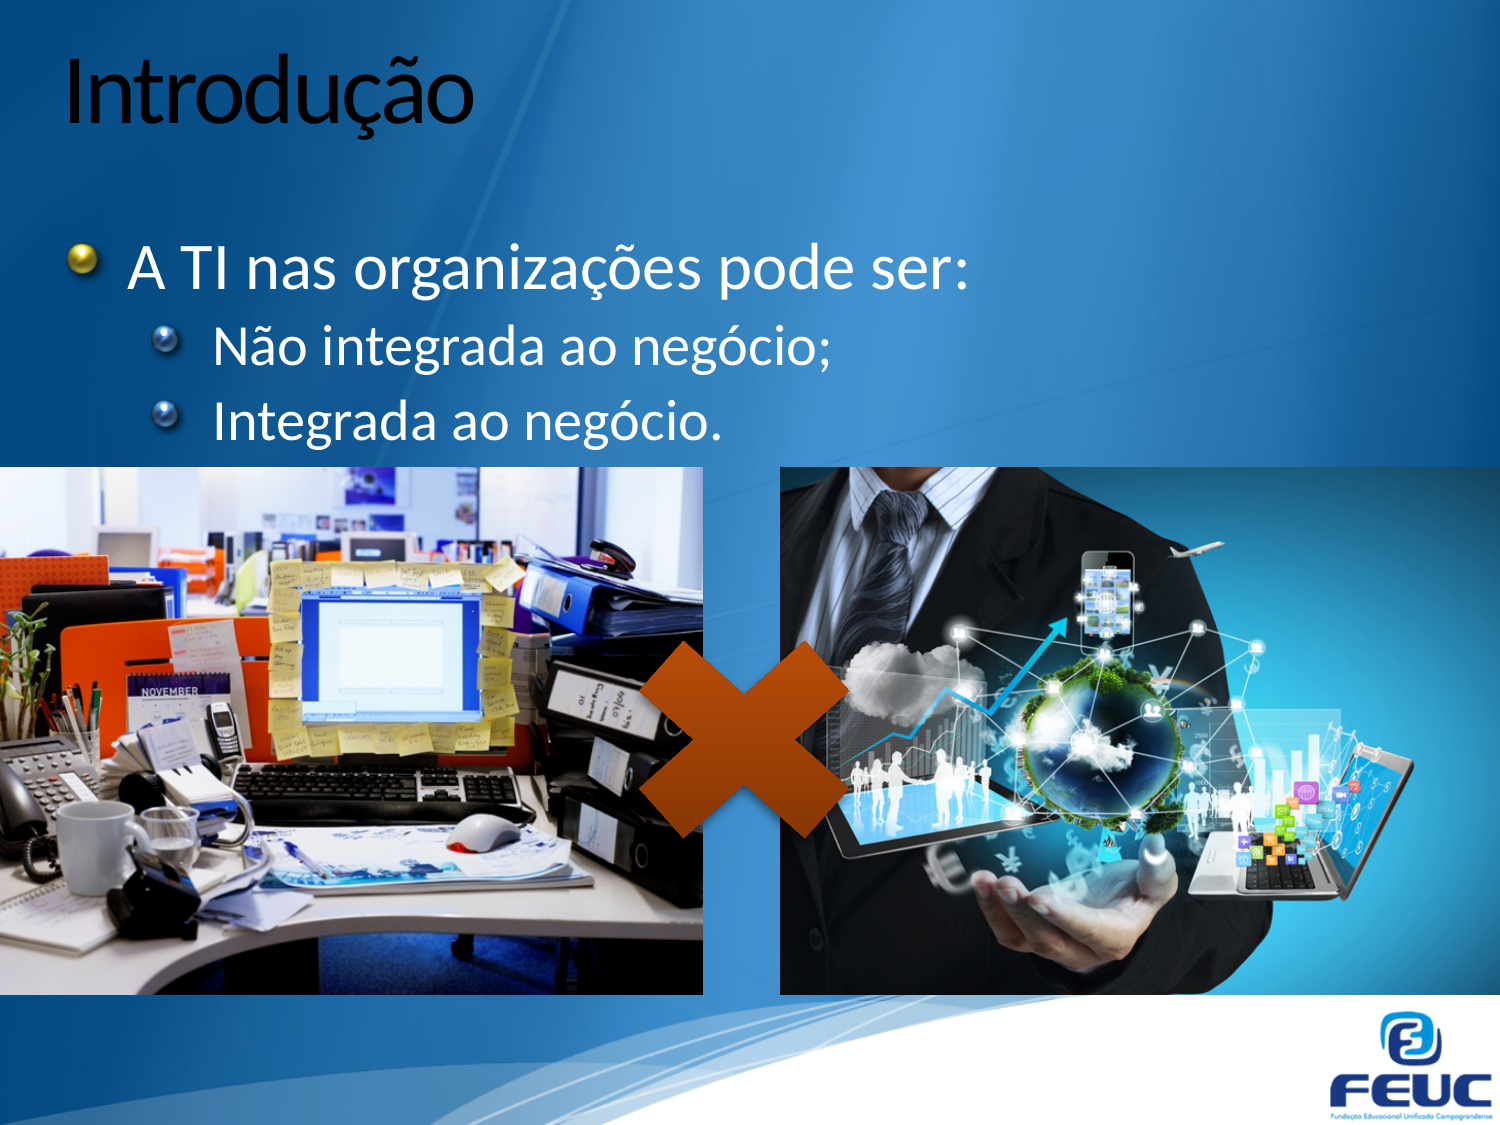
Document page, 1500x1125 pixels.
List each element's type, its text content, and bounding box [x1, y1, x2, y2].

text_box [707, 662, 774, 818]
title Introdução [62, 37, 1438, 147]
list A TI nas organizações pode ser: Não integrada ao negócio; Integrada ao negócio. [62, 231, 1438, 460]
picture [0, 0, 1500, 1125]
